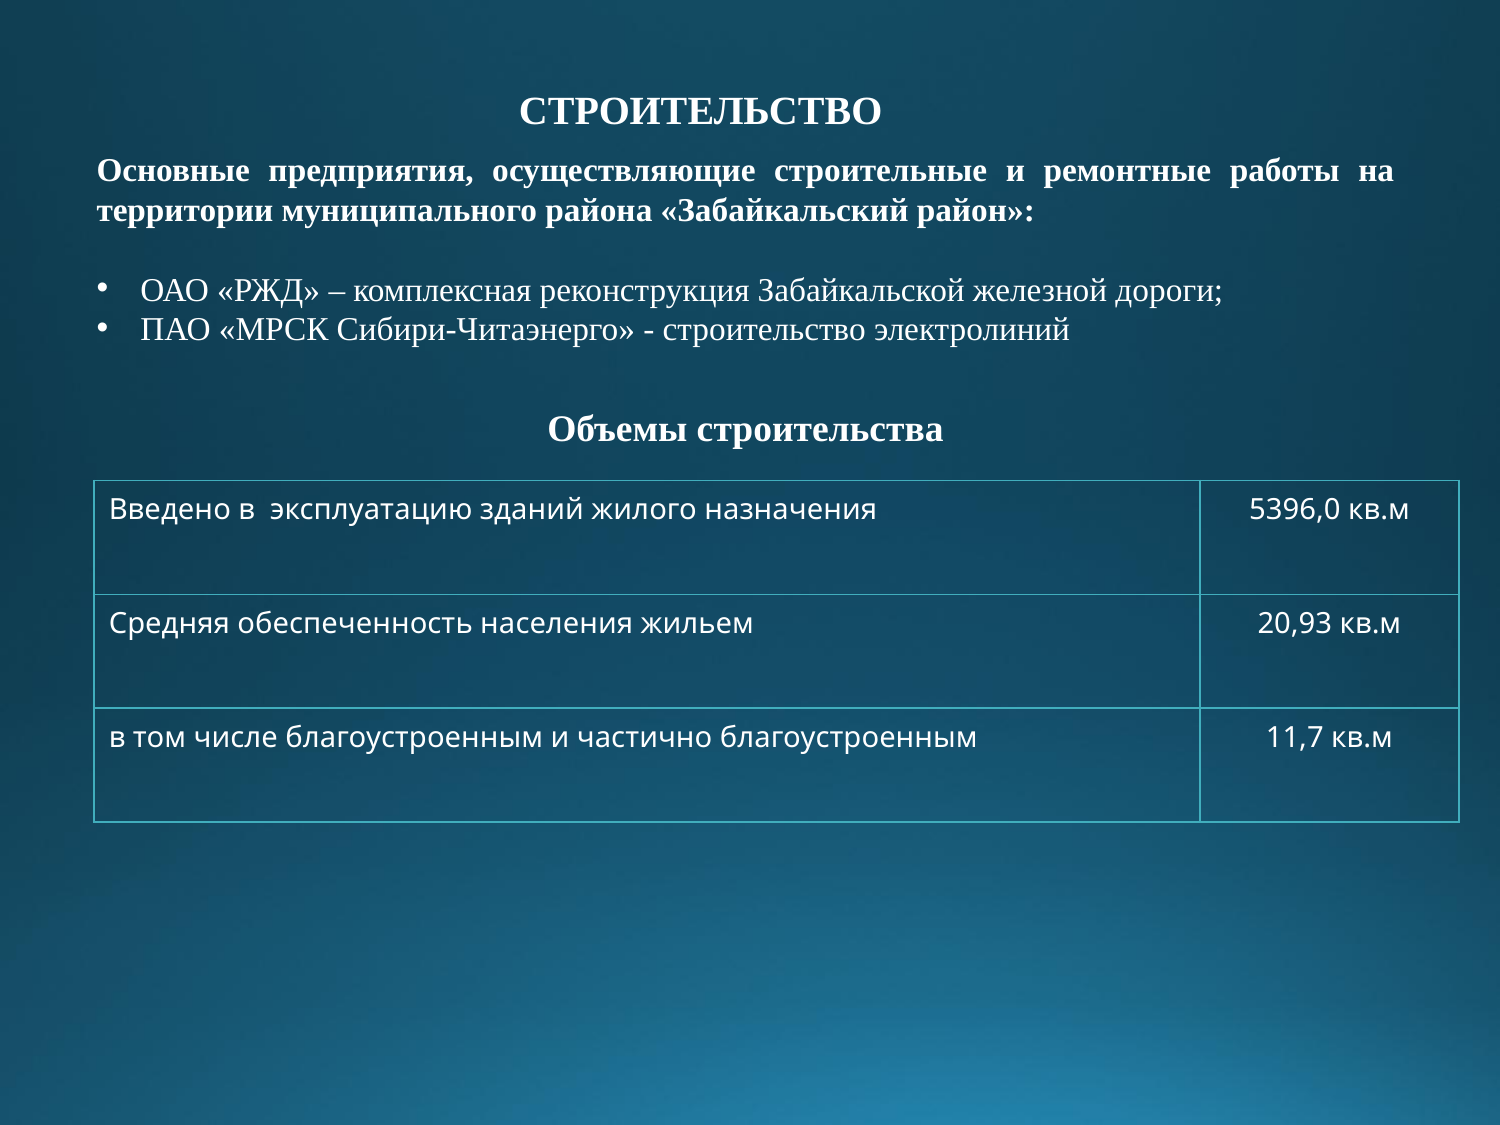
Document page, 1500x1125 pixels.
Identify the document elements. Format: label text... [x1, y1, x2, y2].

picture [0, 0, 1500, 1125]
text_box Основные предприятия, осуществляющие строительные и ремонтные работы на территории муниципального района «Забайкальский район»: ОАО «РЖД» – комплексная реконструкция Забайкальской железной дороги; ПАО «МРСК Сибири-Читаэнерго» - строительство электролиний [81, 140, 1412, 395]
title СТРОИТЕЛЬСТВО [503, 82, 1083, 140]
table_cell Средняя обеспеченность населения жильем [95, 595, 1199, 707]
table_header 5396,0 кв.м [1201, 481, 1458, 594]
table_cell в том числе благоустроенным и частично благоустроенным [95, 709, 1199, 821]
table_cell 20,93 кв.м [1201, 595, 1458, 707]
text_box Объемы строительства [194, 397, 1297, 457]
table_header Введено в эксплуатацию зданий жилого назначения [95, 481, 1199, 594]
table_cell 11,7 кв.м [1201, 709, 1458, 821]
